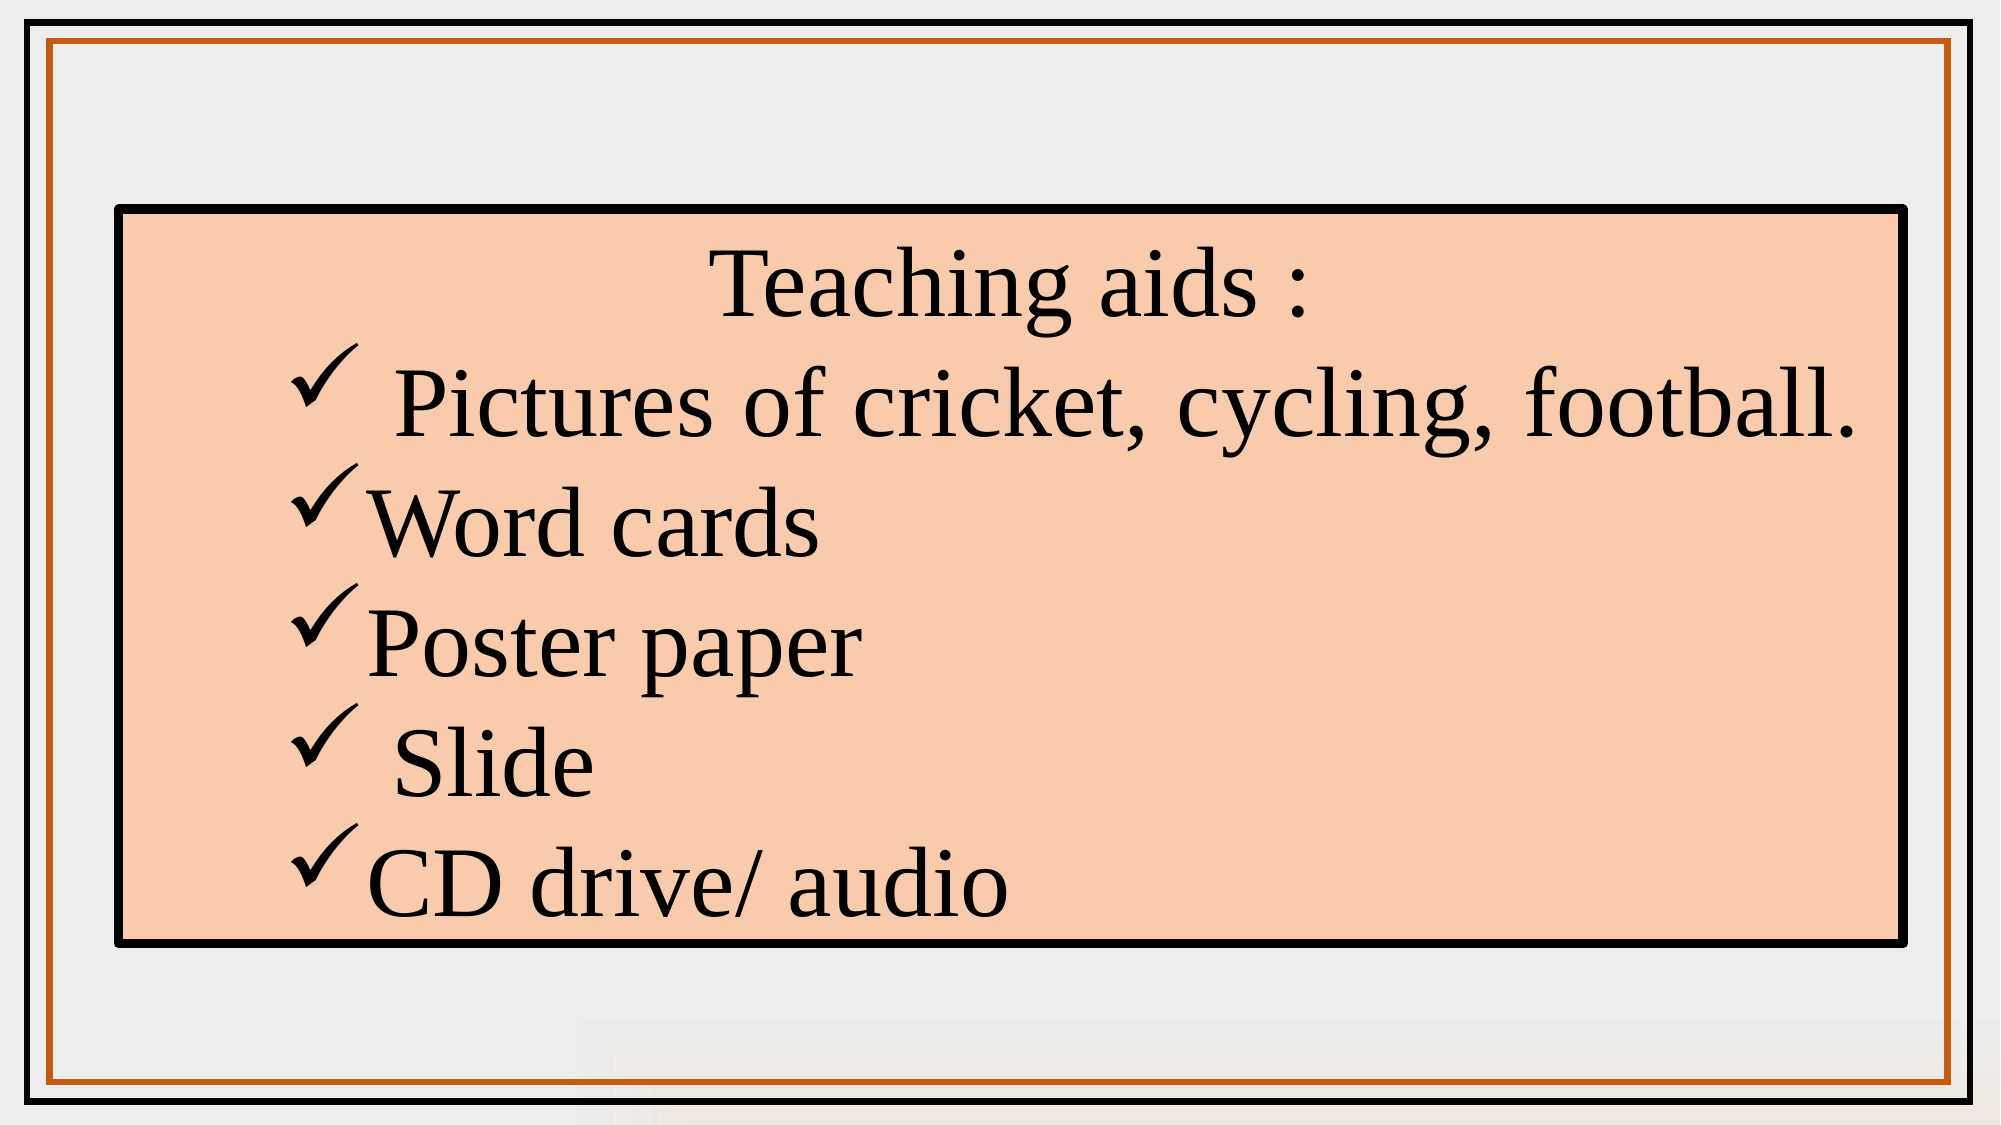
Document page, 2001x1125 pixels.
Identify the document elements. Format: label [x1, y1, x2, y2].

text_box [48, 40, 1948, 1083]
text_box [26, 21, 1971, 1102]
